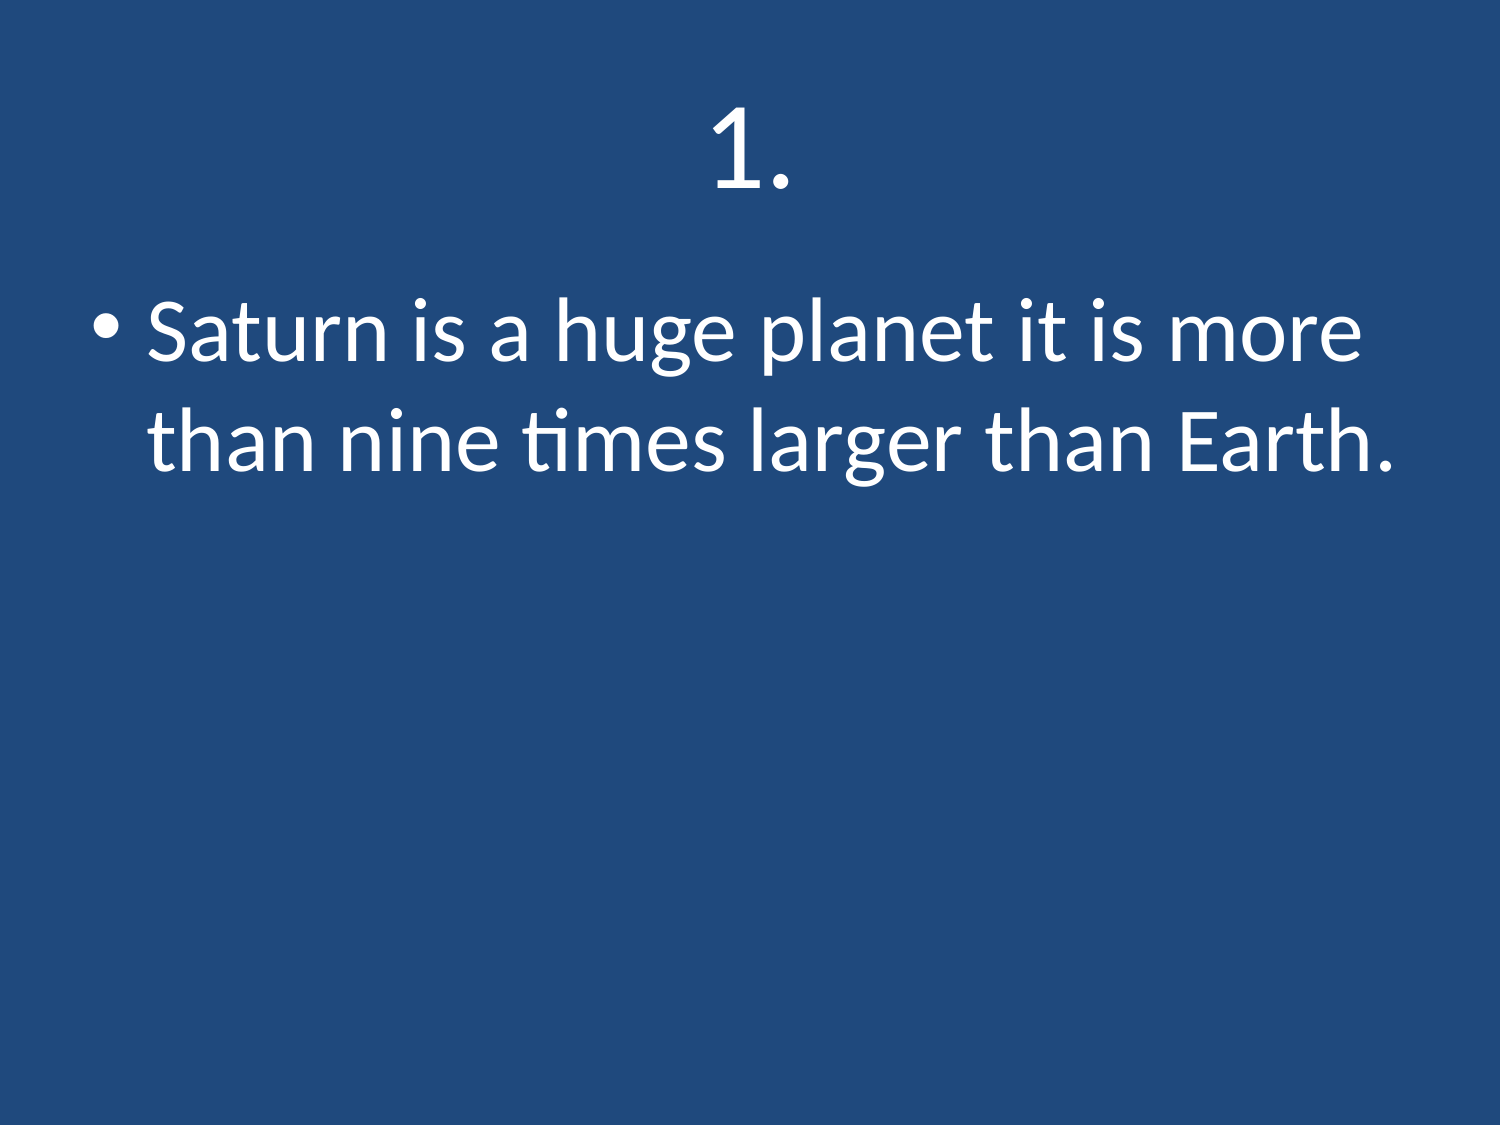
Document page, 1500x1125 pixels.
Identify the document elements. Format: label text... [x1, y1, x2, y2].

title 1. [75, 45, 1425, 233]
list Saturn is a huge planet it is more than nine times larger than Earth. [75, 262, 1425, 1005]
